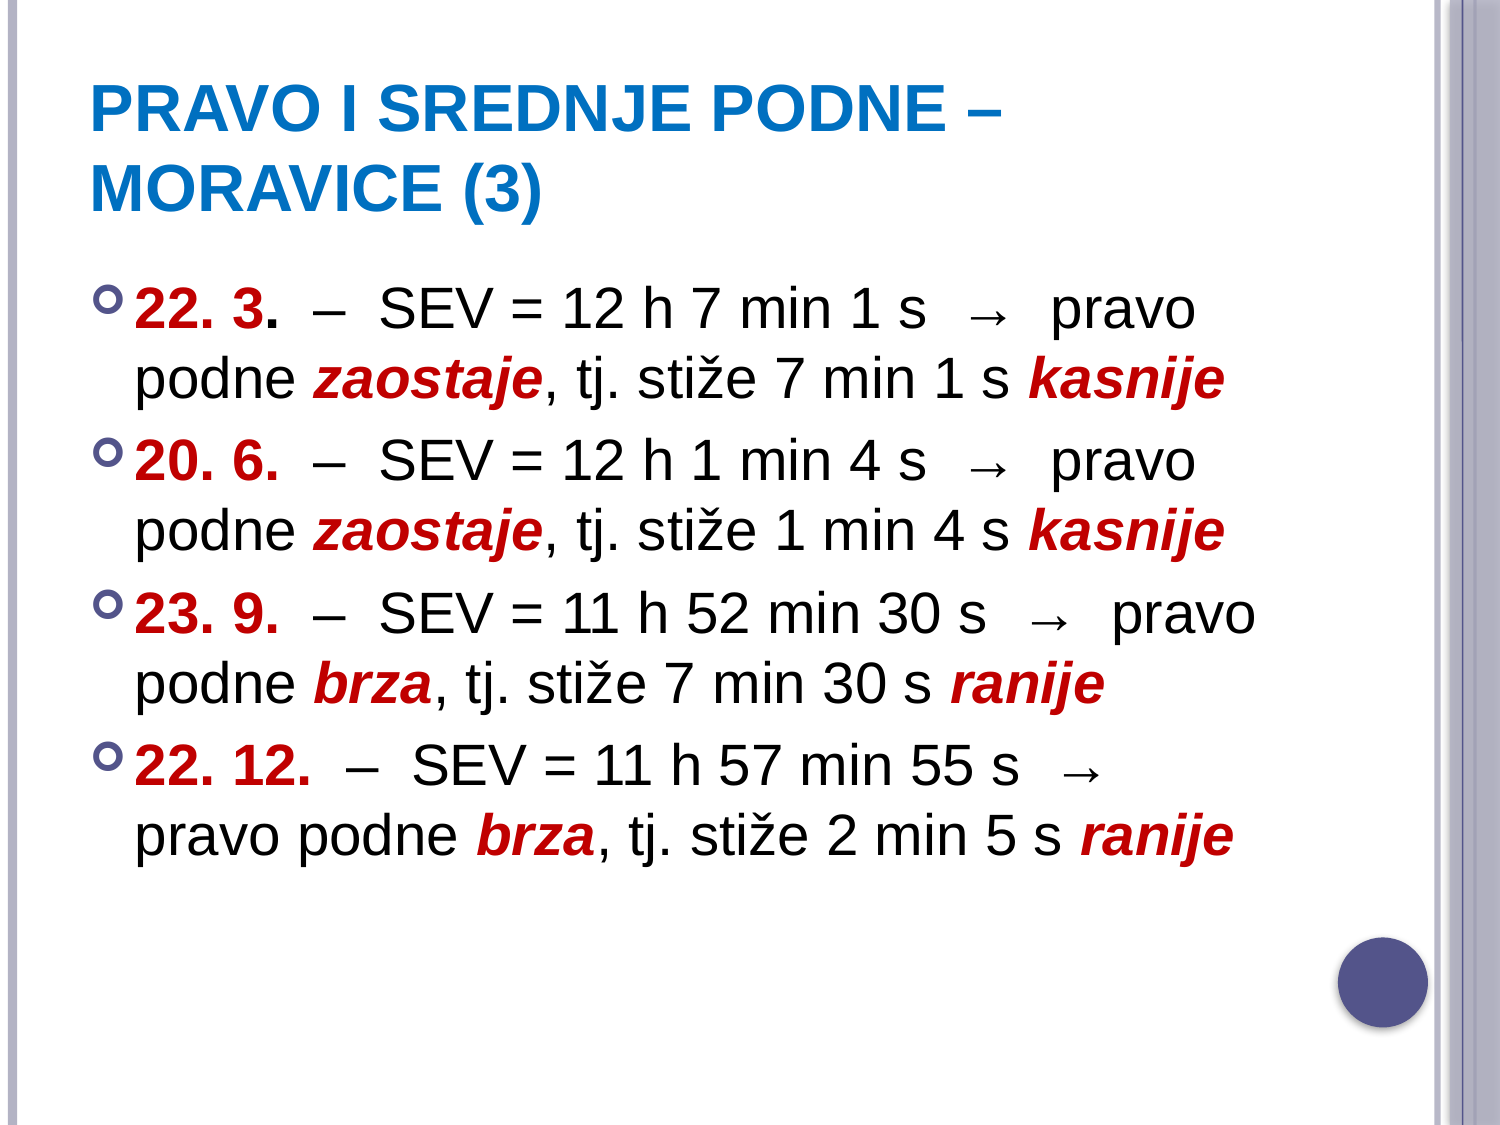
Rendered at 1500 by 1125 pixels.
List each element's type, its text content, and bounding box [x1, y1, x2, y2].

list 22. 3. – SEV = 12 h 7 min 1 s → pravo podne zaostaje, tj. stiže 7 min 1 s kasnije 20. 6. – SEV = 12 h 1 min 4 s → pravo podne zaostaje, tj. stiže 1 min 4 s kasnije 23. 9. – SEV = 11 h 52 min 30 s → pravo podne brza, tj. stiže 7 min 30 s ranije 22. 12. – SEV = 11 h 57 min 55 s → pravo podne brza, tj. stiže 2 min 5 s ranije [75, 262, 1300, 1062]
title pravo i srednje podne – moravice (3) [75, 45, 1300, 233]
